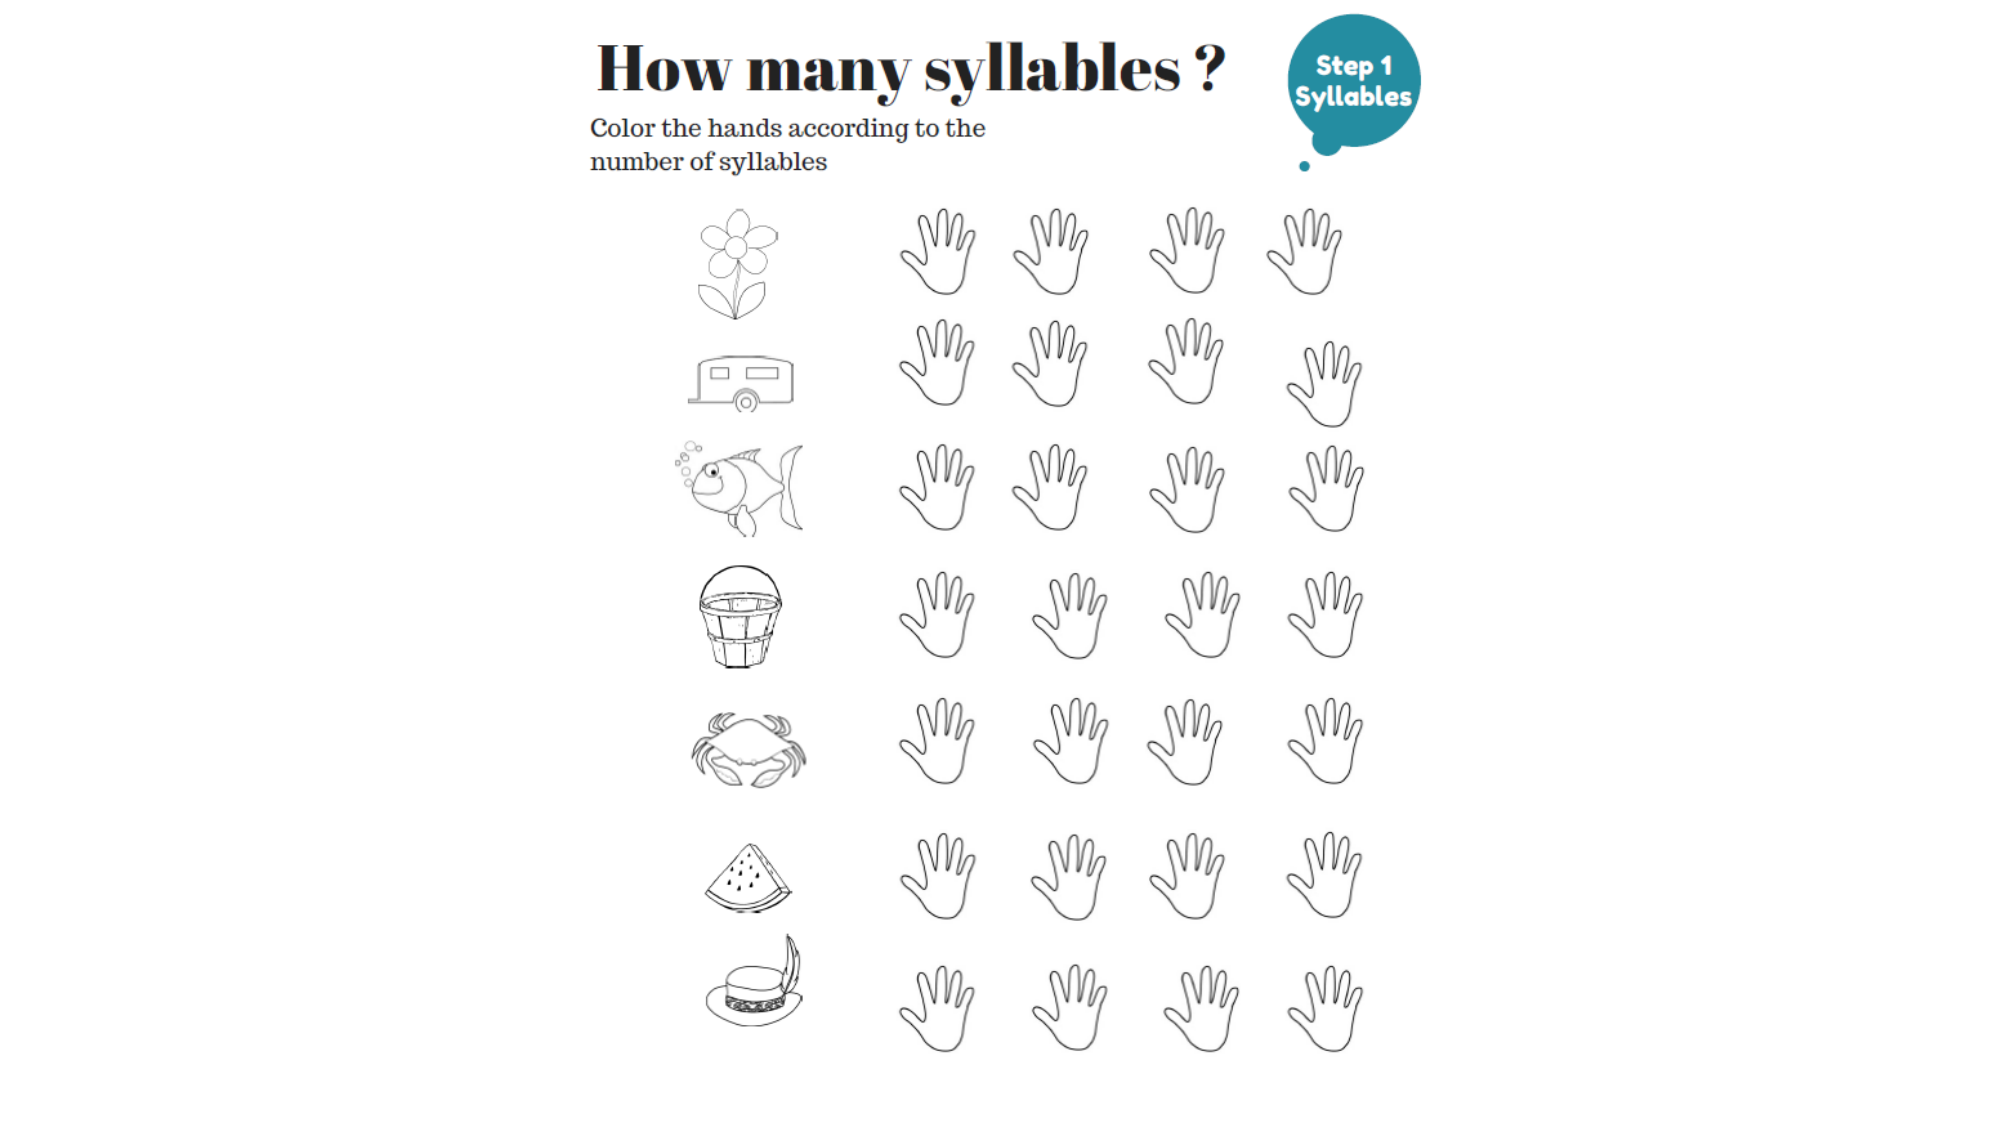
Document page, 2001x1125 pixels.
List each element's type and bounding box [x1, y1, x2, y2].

picture [558, 0, 1442, 1125]
